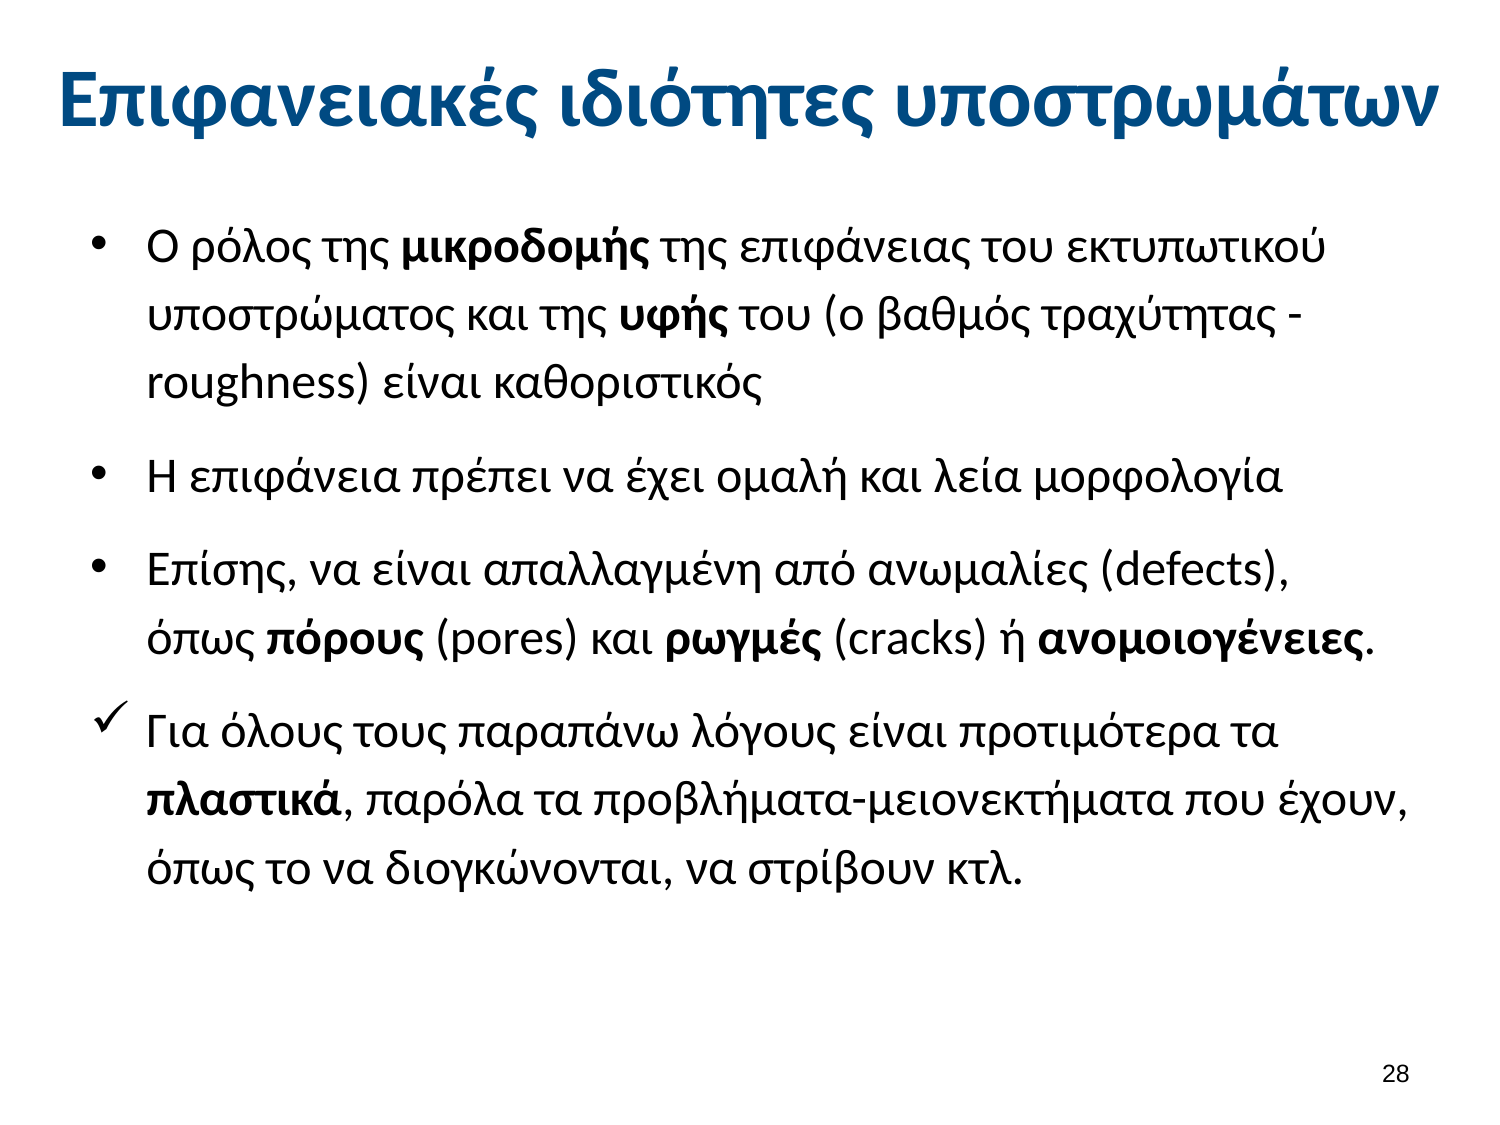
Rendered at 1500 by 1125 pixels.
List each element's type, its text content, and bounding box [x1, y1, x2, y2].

list Ο ρόλος της μικροδομής της επιφάνειας του εκτυπωτικού υποστρώματος και της υφής του (ο βαθμός τραχύτητας - roughness) είναι καθοριστικός Η επιφάνεια πρέπει να έχει ομαλή και λεία μορφολογία Επίσης, να είναι απαλλαγμένη από ανωμαλίες (defects), όπως πόρους (pores) και ρωγμές (cracks) ή ανομοιογένειες. Για όλους τους παραπάνω λόγους είναι προτιμότερα τα πλαστικά, παρόλα τα προβλήματα-μειονεκτήματα που έχουν, όπως το να διογκώνονται, να στρίβουν κτλ. [75, 196, 1425, 1024]
title Επιφανειακές ιδιότητες υποστρωμάτων [0, 19, 1500, 169]
slide_number 27 [1074, 1042, 1425, 1103]
